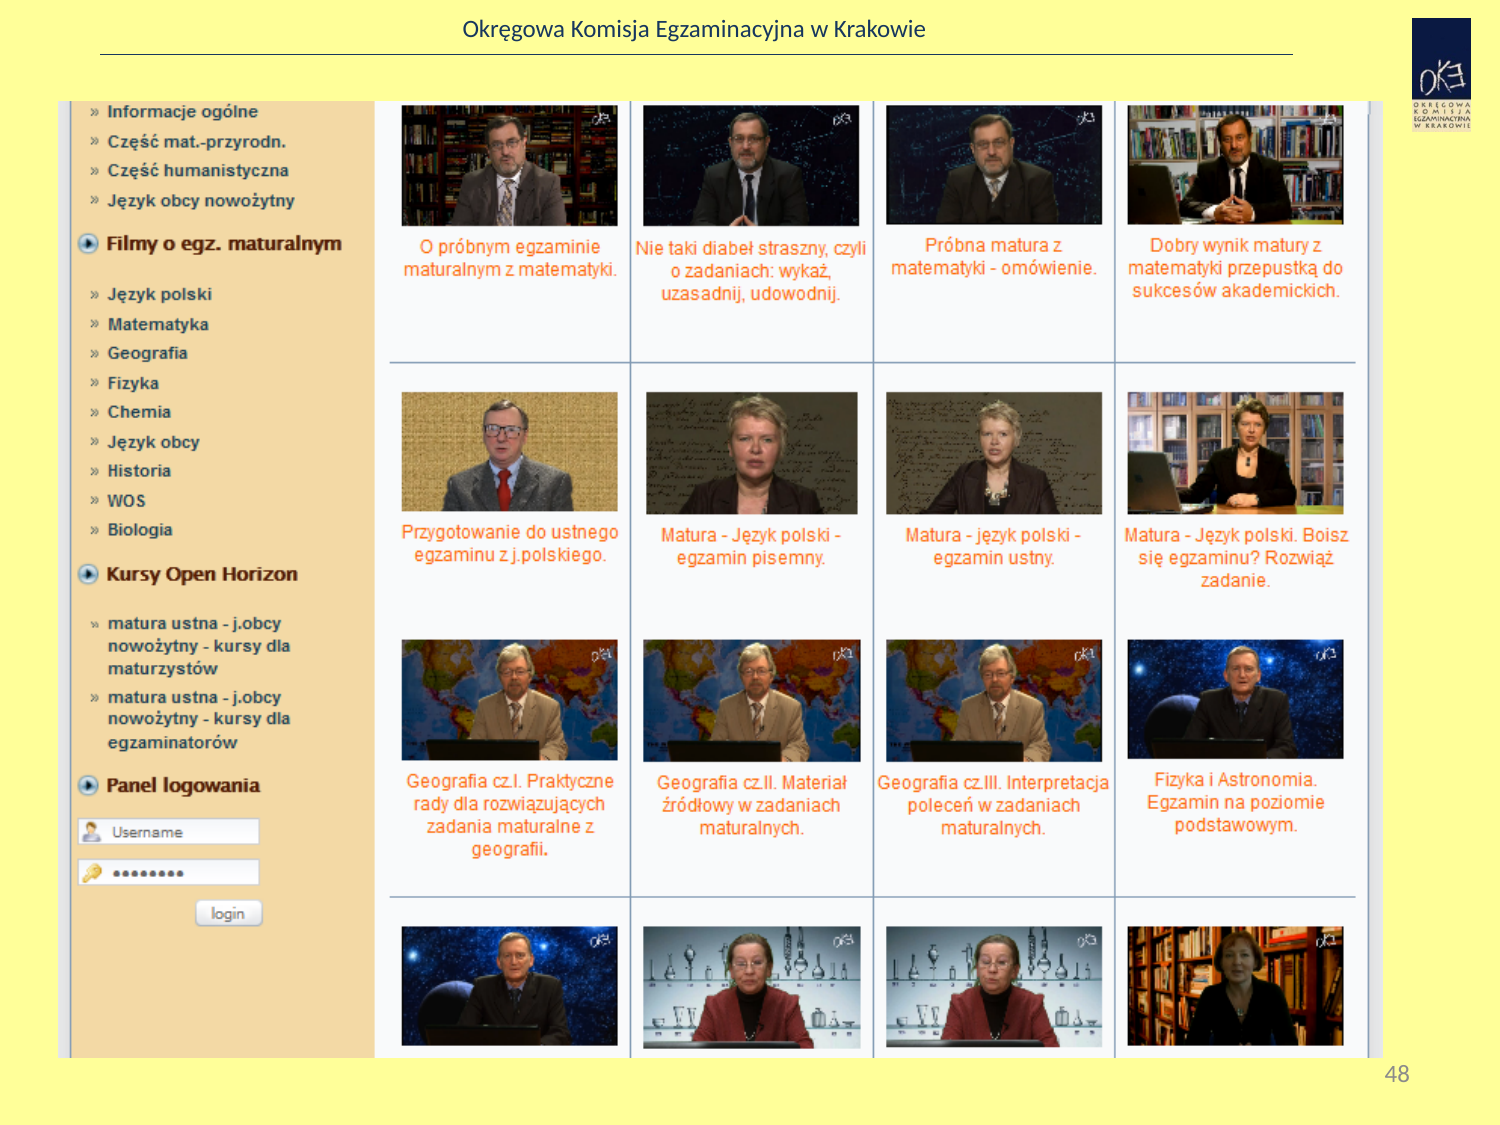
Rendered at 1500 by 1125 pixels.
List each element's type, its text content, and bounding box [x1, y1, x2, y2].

picture [1412, 18, 1471, 132]
picture [58, 101, 1383, 1058]
slide_number 48 [1074, 1042, 1425, 1103]
